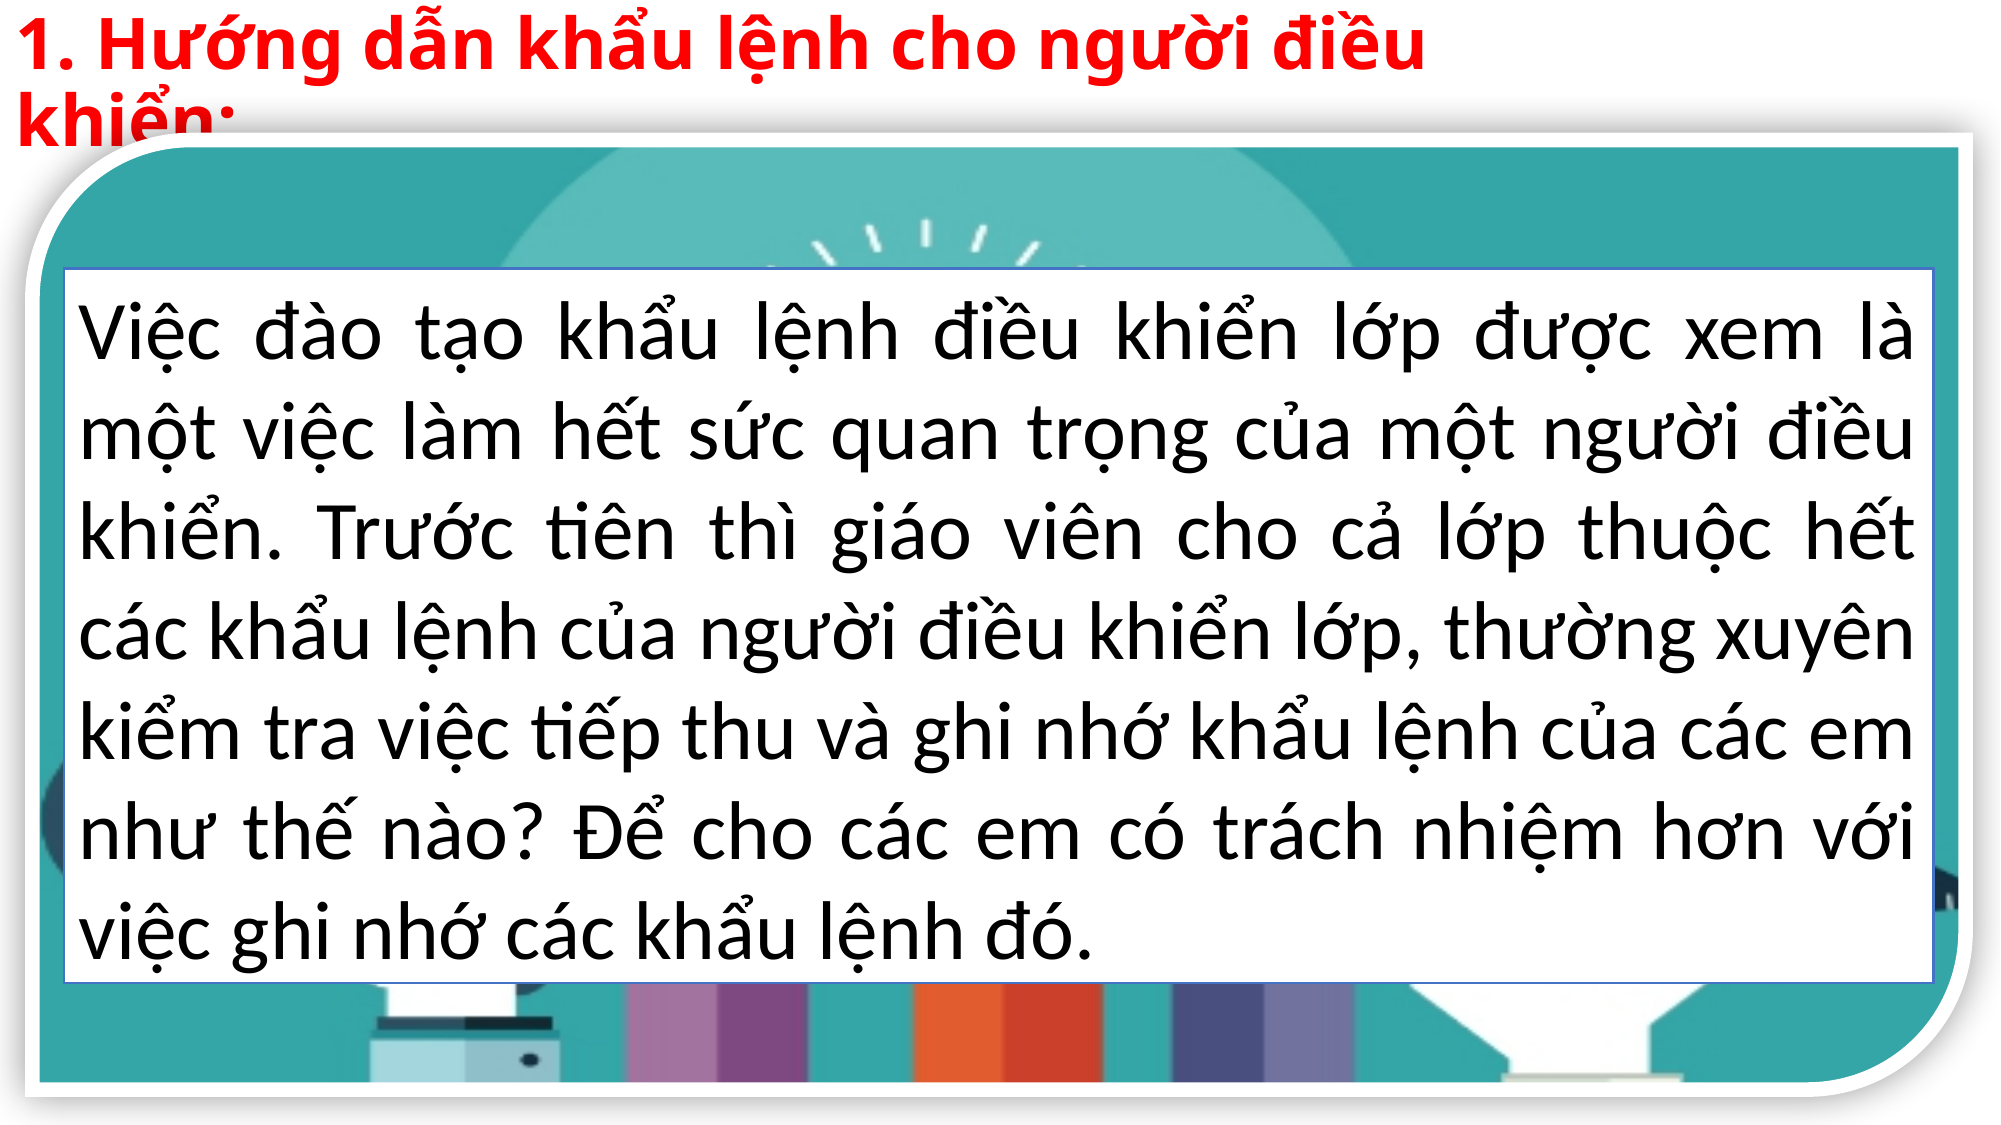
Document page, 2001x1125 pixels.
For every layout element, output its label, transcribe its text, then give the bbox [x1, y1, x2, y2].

title 1. Hướng dẫn khẩu lệnh cho người điều khiển: [0, 0, 1684, 170]
picture [32, 139, 1966, 1090]
